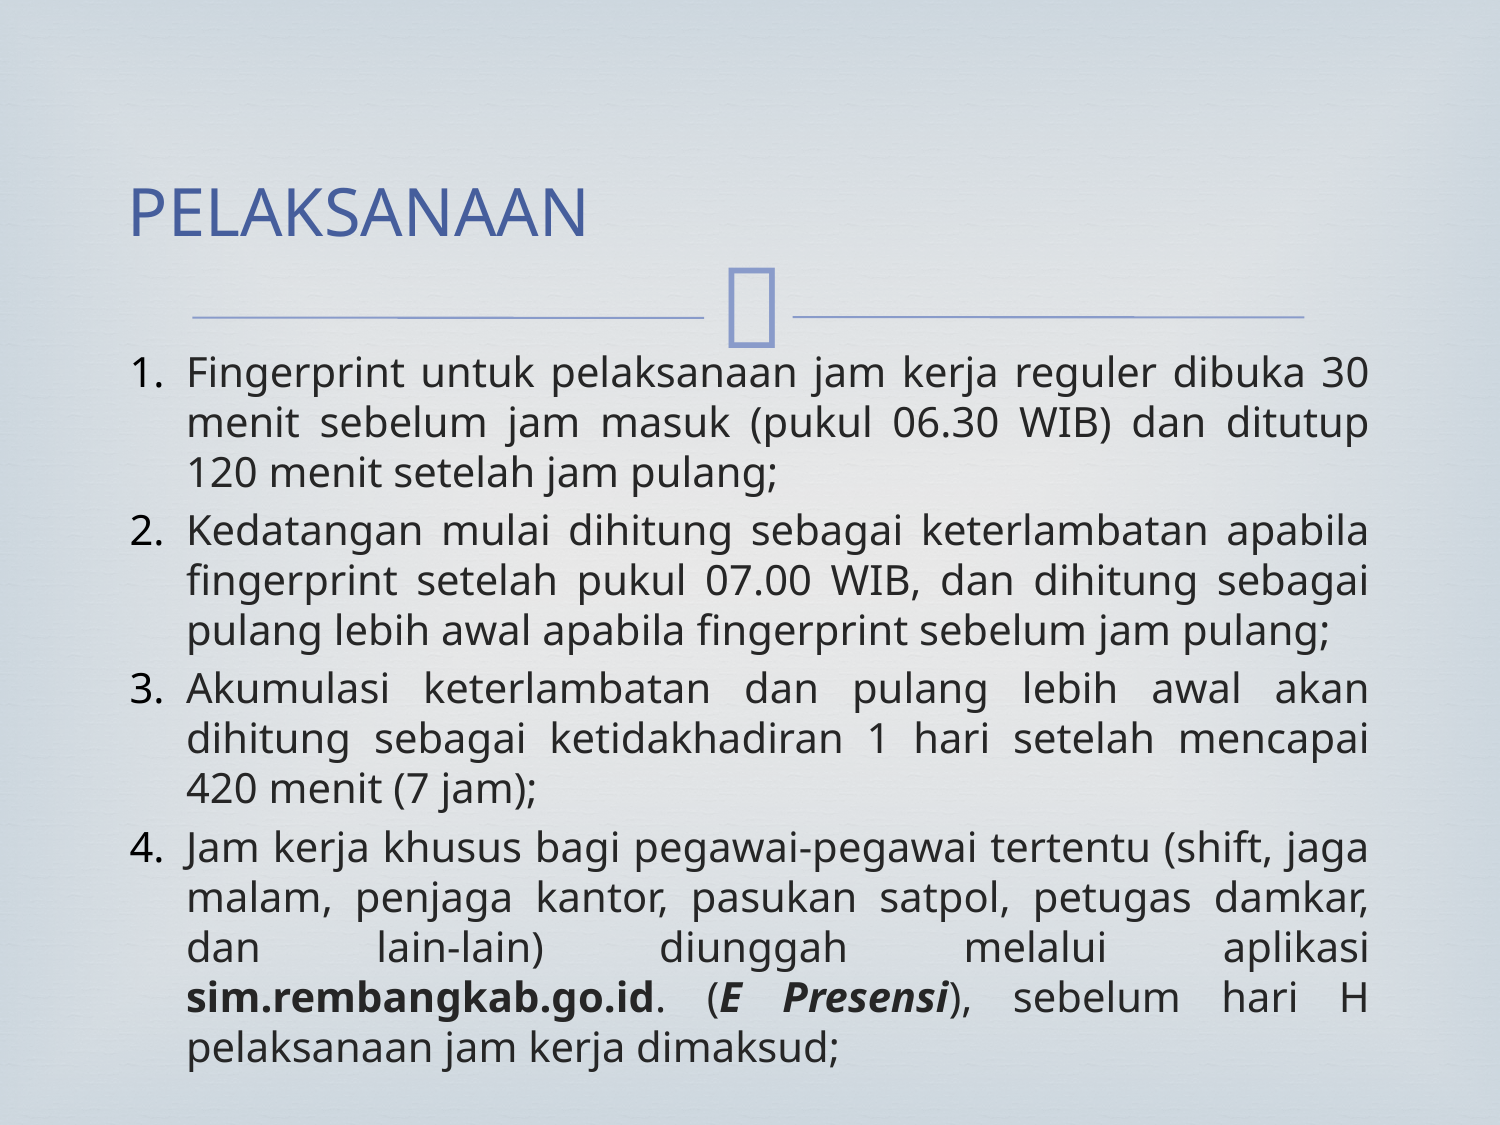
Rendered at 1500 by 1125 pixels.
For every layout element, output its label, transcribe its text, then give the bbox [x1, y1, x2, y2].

title PELAKSANAAN [112, 152, 1386, 267]
list Fingerprint untuk pelaksanaan jam kerja reguler dibuka 30 menit sebelum jam masuk (pukul 06.30 WIB) dan ditutup 120 menit setelah jam pulang; Kedatangan mulai dihitung sebagai keterlambatan apabila fingerprint setelah pukul 07.00 WIB, dan dihitung sebagai pulang lebih awal apabila fingerprint sebelum jam pulang; Akumulasi keterlambatan dan pulang lebih awal akan dihitung sebagai ketidakhadiran 1 hari setelah mencapai 420 menit (7 jam); Jam kerja khusus bagi pegawai-pegawai tertentu (shift, jaga malam, penjaga kantor, pasukan satpol, petugas damkar, dan lain-lain) diunggah melalui aplikasi sim.rembangkab.go.id. (E Presensi), sebelum hari H pelaksanaan jam kerja dimaksud; [114, 338, 1386, 1084]
